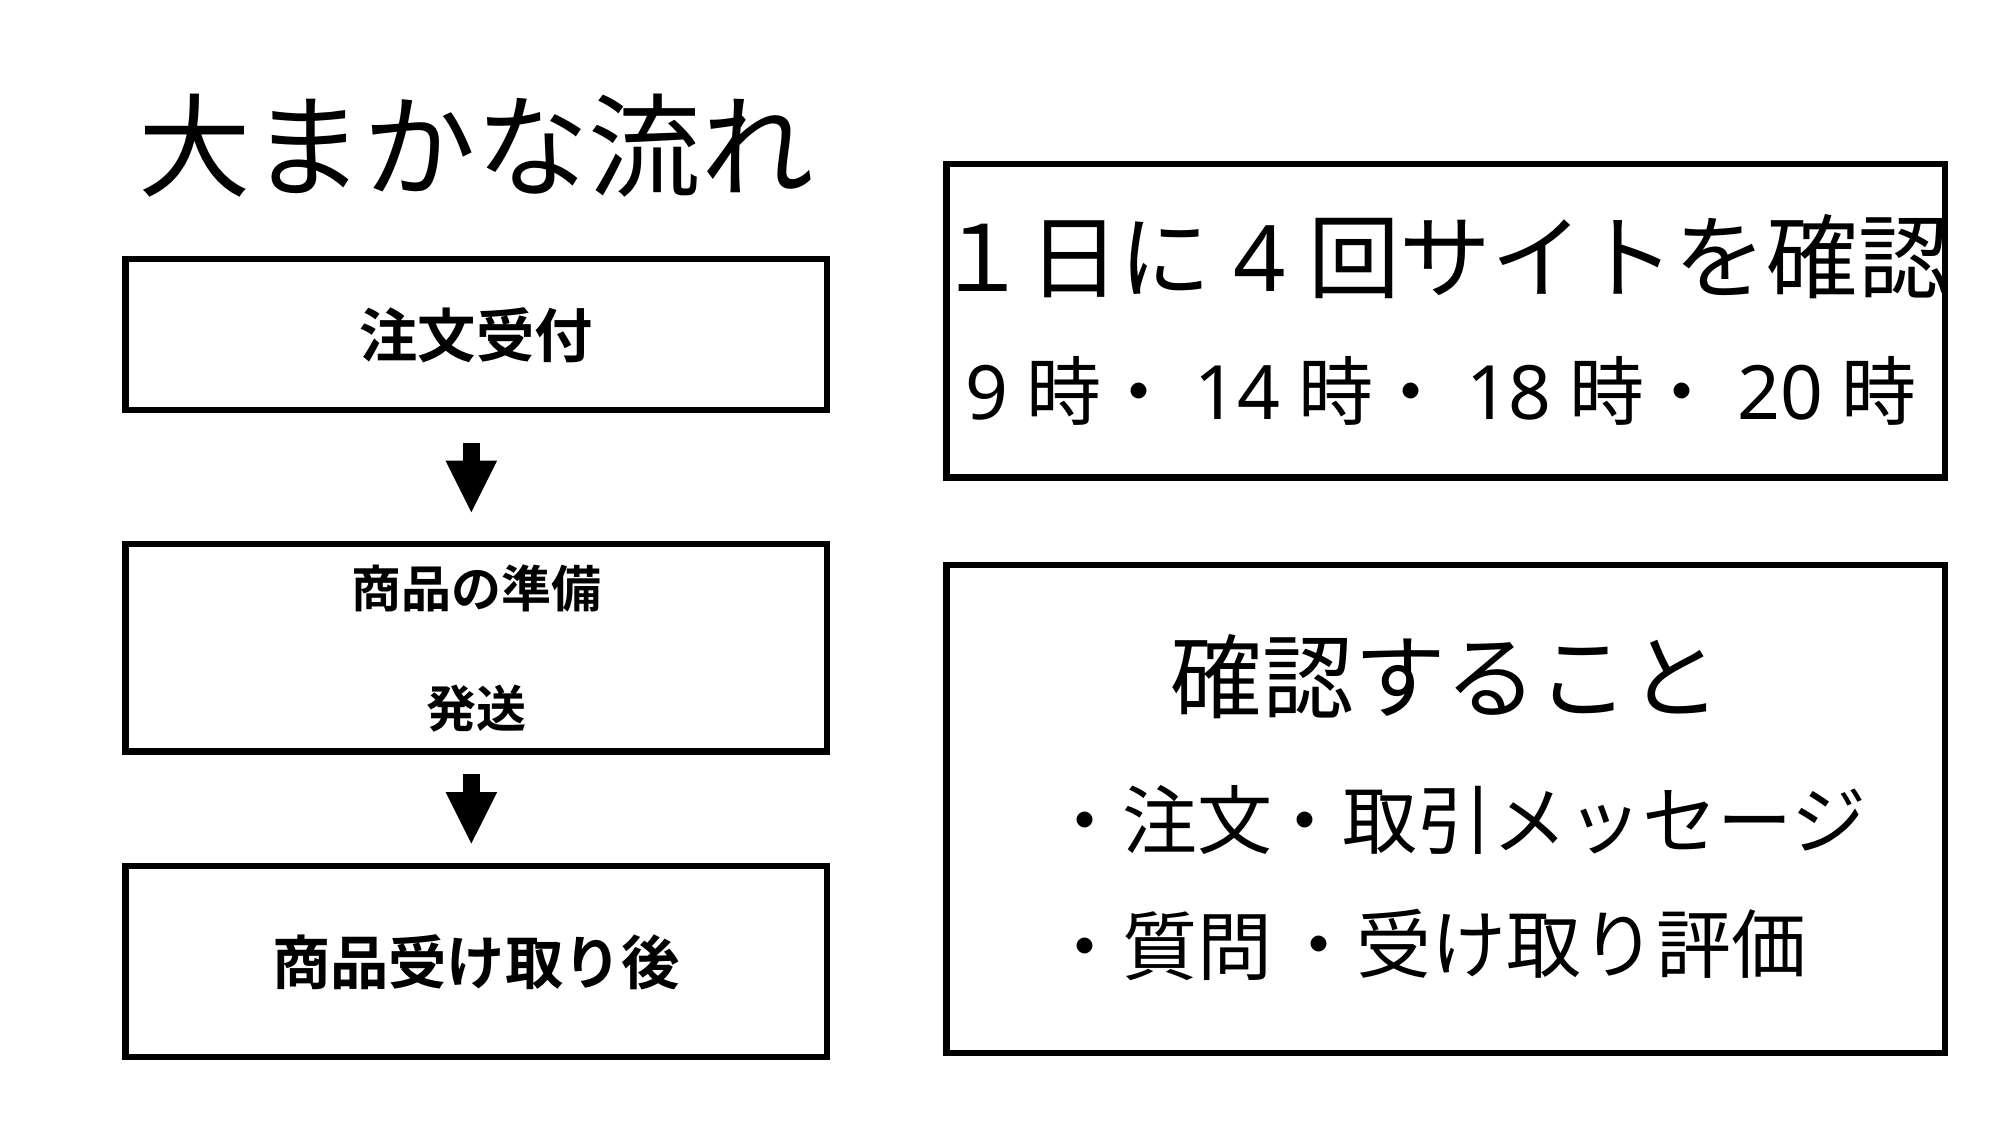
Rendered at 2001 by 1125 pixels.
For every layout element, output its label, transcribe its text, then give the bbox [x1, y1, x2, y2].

text_box 大まかな流れ [123, 68, 829, 218]
text_box 商品受け取り後 [124, 865, 828, 1058]
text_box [982, 192, 1905, 444]
text_box 注文受付 [124, 258, 828, 411]
text_box [945, 163, 1946, 479]
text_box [1050, 765, 1837, 999]
text_box [945, 564, 1946, 1054]
text_box 商品の準備 発送 [124, 543, 828, 753]
